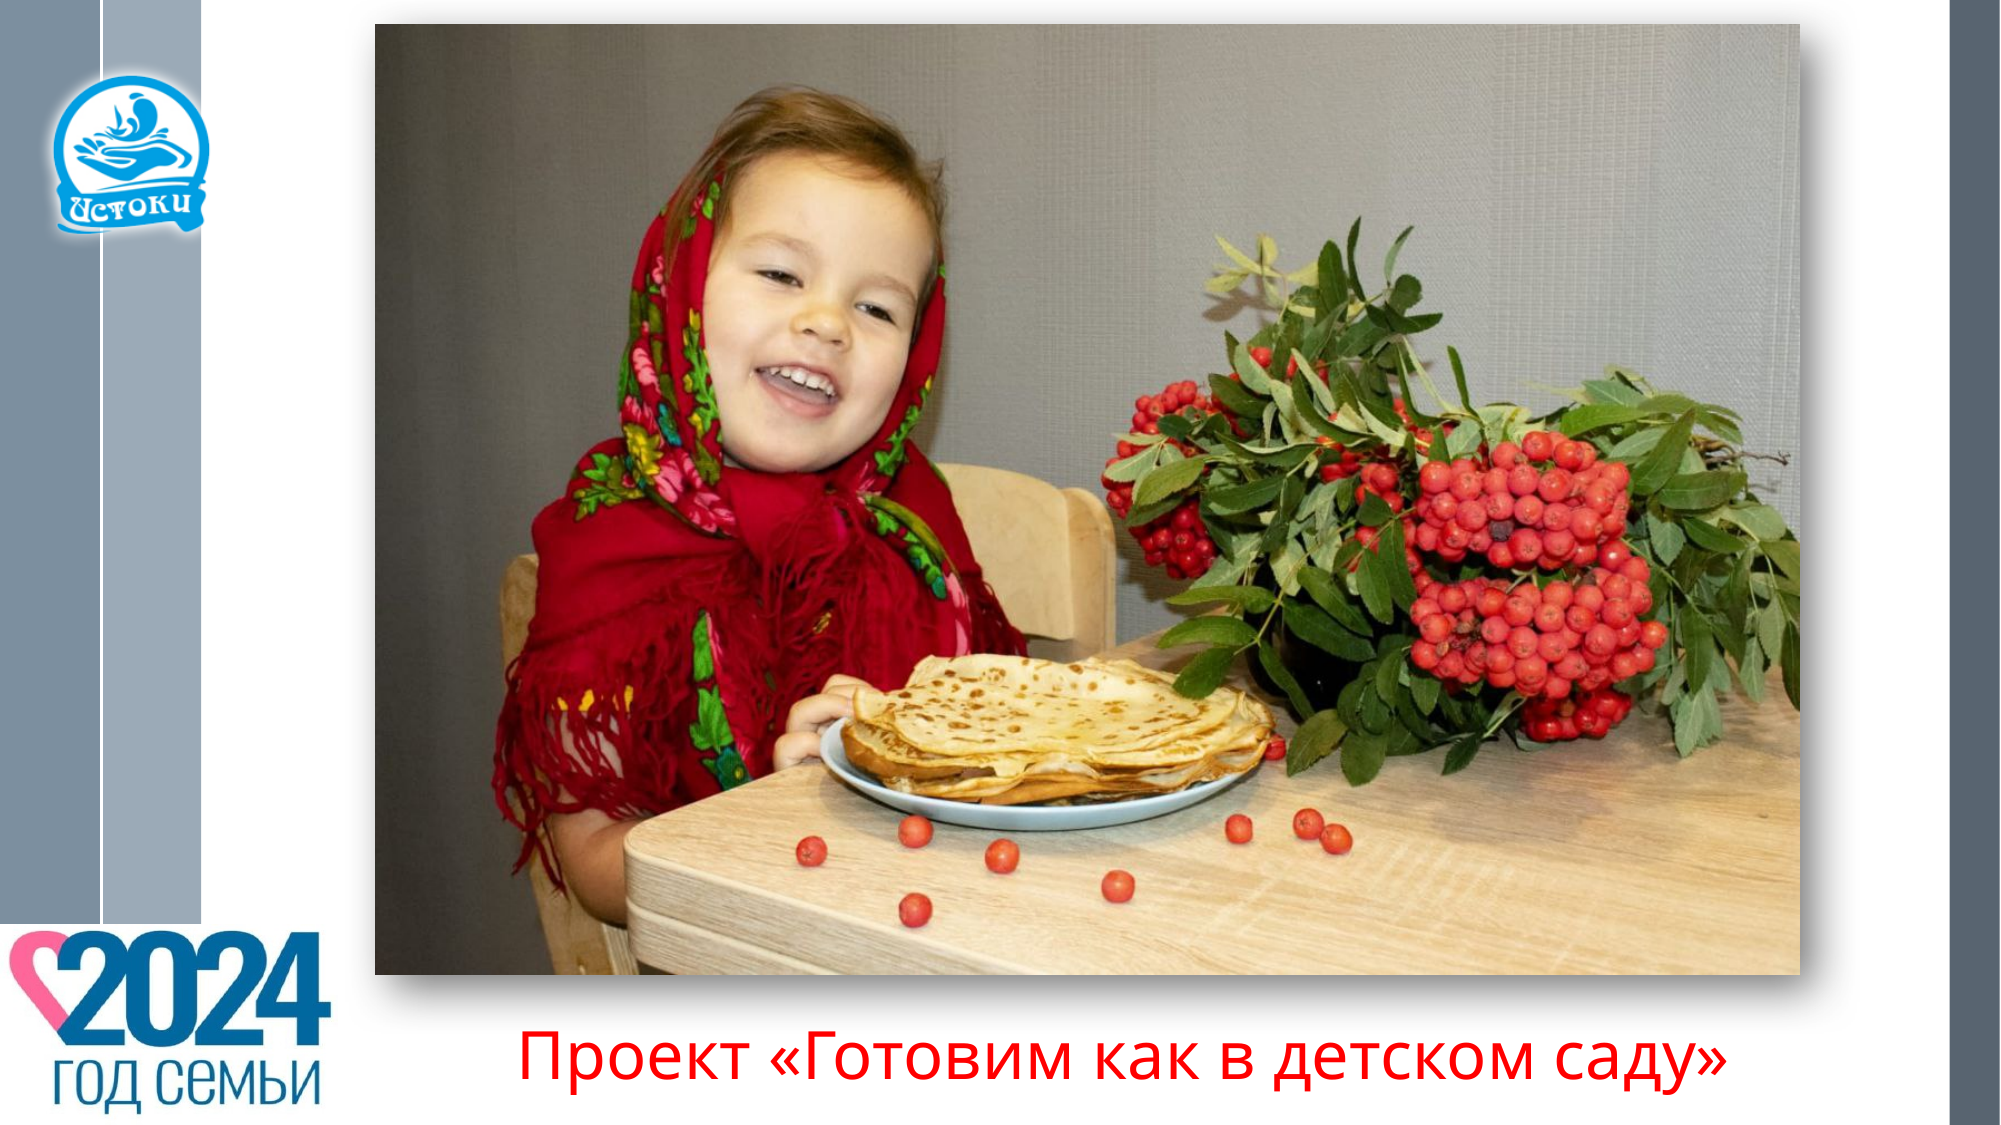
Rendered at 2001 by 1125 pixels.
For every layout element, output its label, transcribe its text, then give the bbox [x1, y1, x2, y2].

title Проект «Готовим как в детском саду» [387, 999, 1860, 1125]
picture [37, 62, 226, 251]
picture [374, 24, 1801, 975]
picture [0, 924, 338, 1125]
